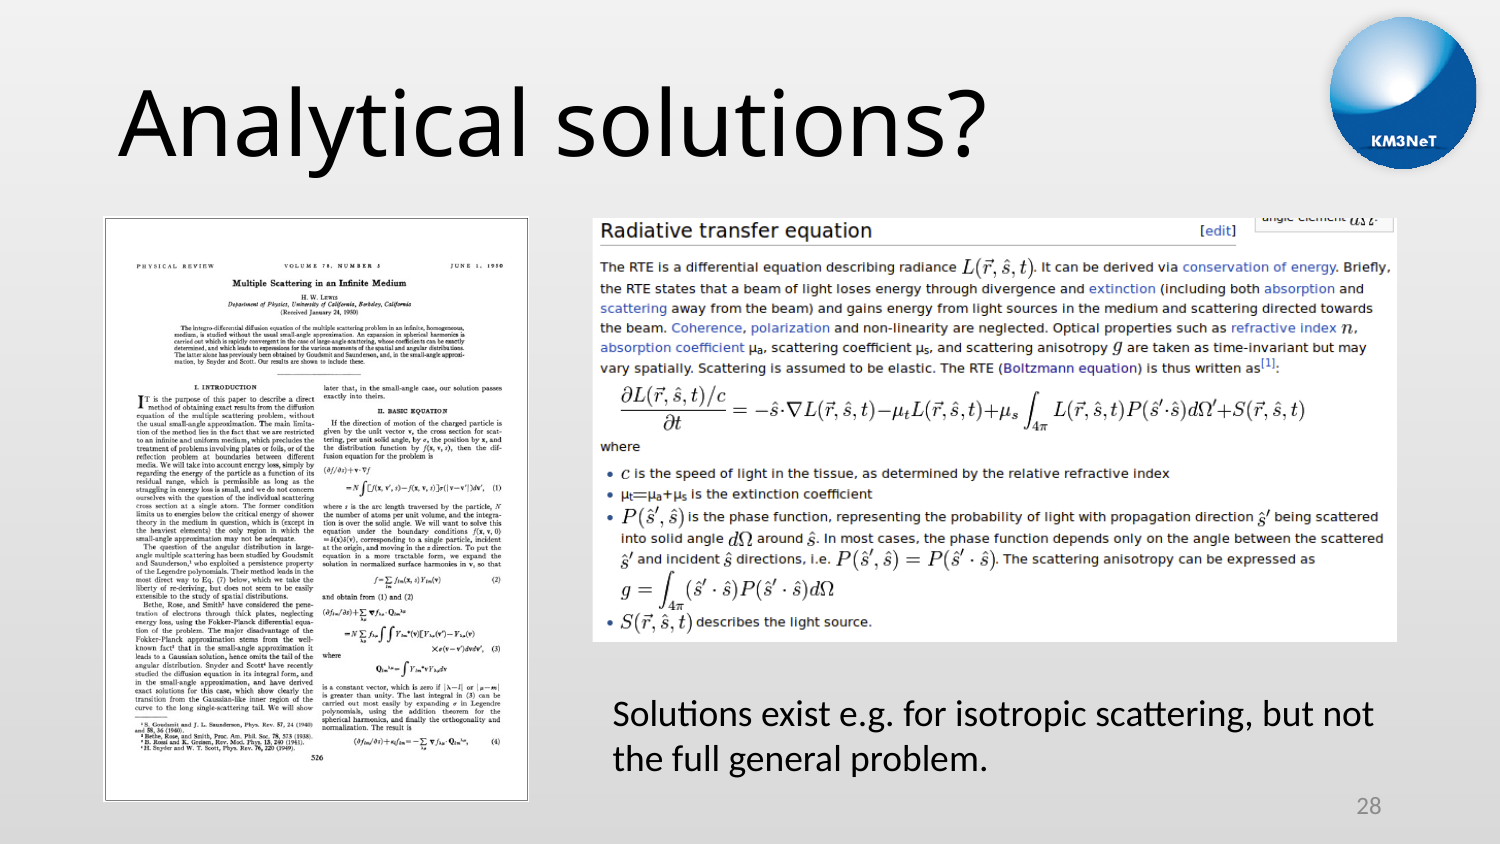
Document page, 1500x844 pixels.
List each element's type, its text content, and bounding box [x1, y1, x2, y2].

title Analytical solutions? [103, 45, 1397, 208]
picture [592, 218, 1397, 642]
text_box Solutions exist e.g. for isotropic scattering, but not the full general problem. [597, 681, 1391, 787]
slide_number 28 [1059, 782, 1397, 828]
picture [103, 216, 529, 802]
picture [1325, 12, 1485, 178]
